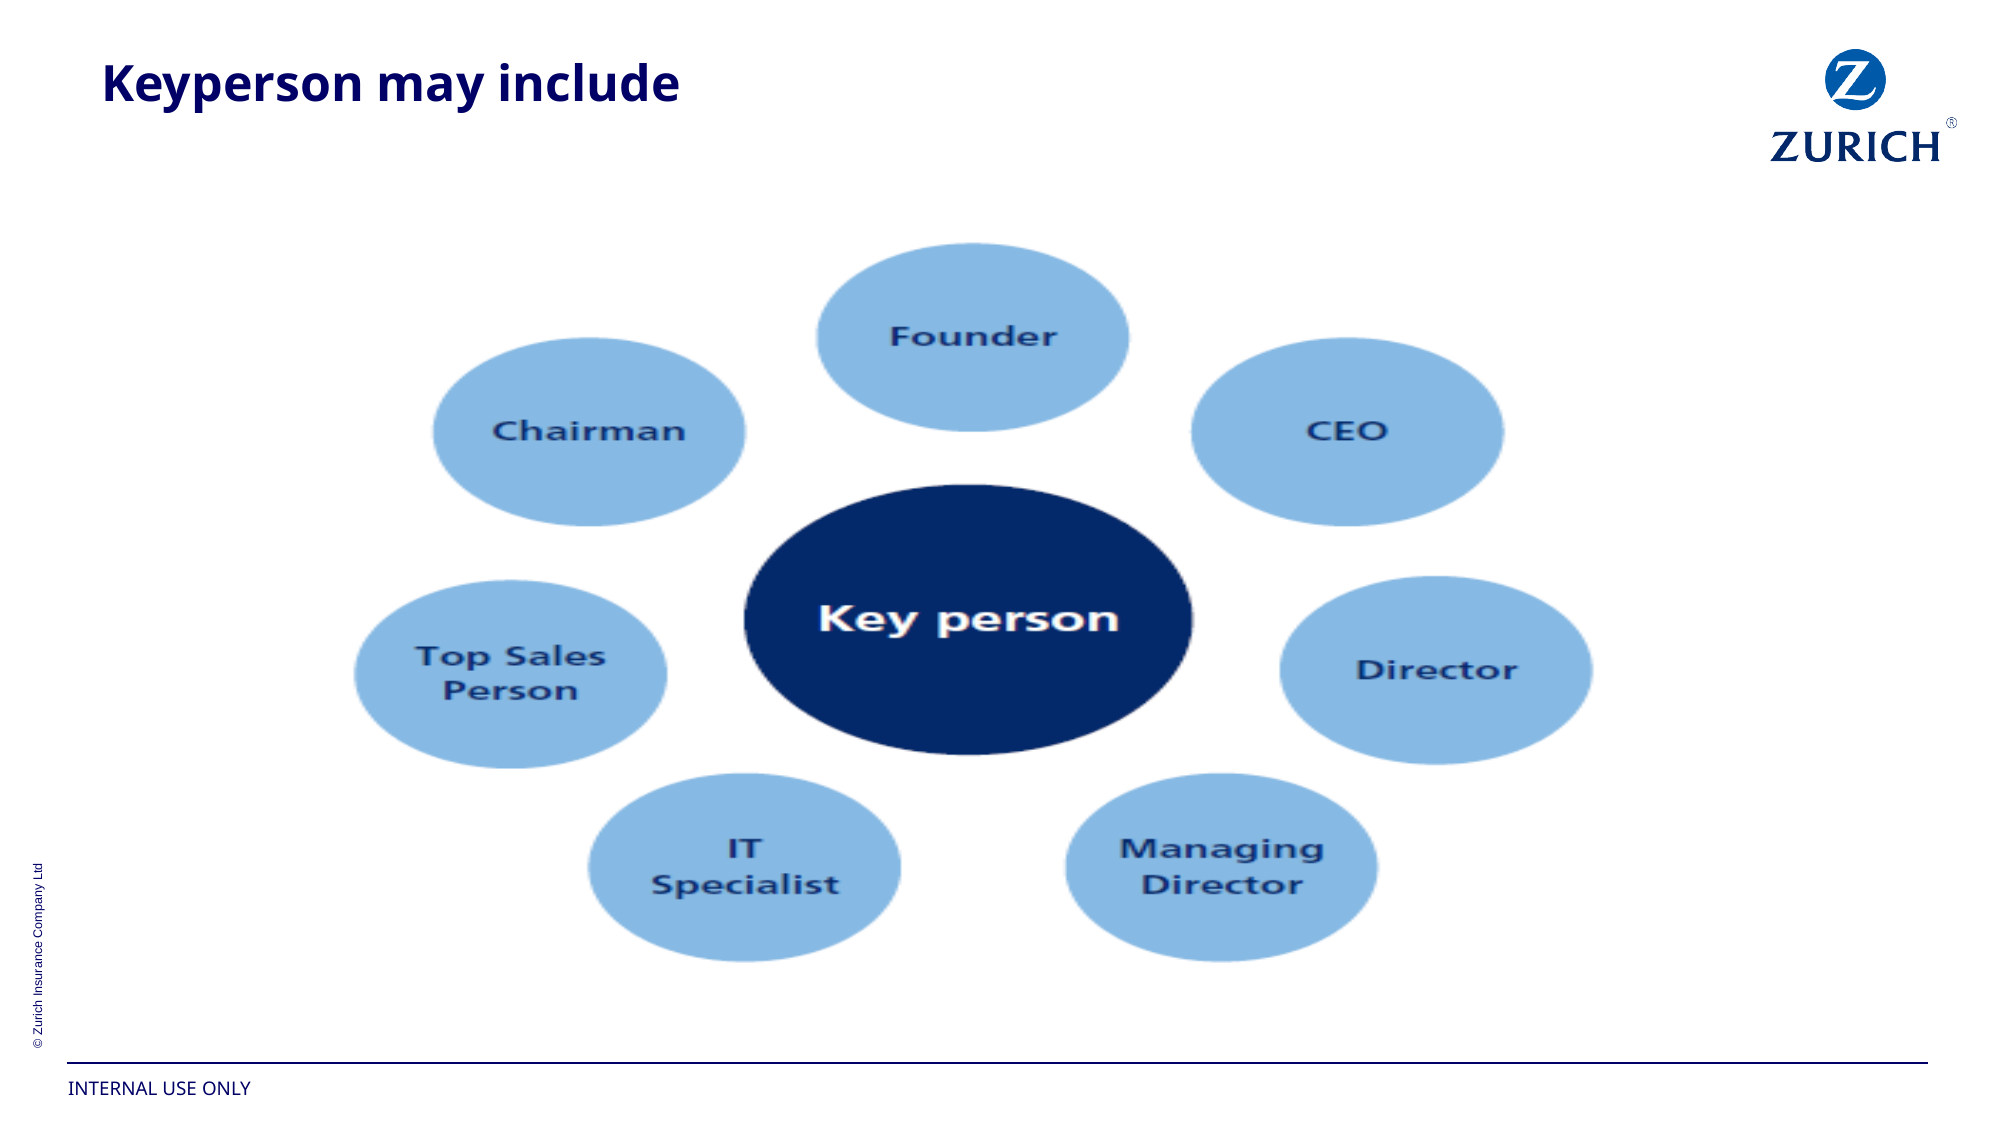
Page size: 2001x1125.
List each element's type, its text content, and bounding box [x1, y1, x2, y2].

picture [1770, 49, 1957, 162]
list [275, 219, 1710, 995]
title Keyperson may include [86, 51, 1584, 138]
